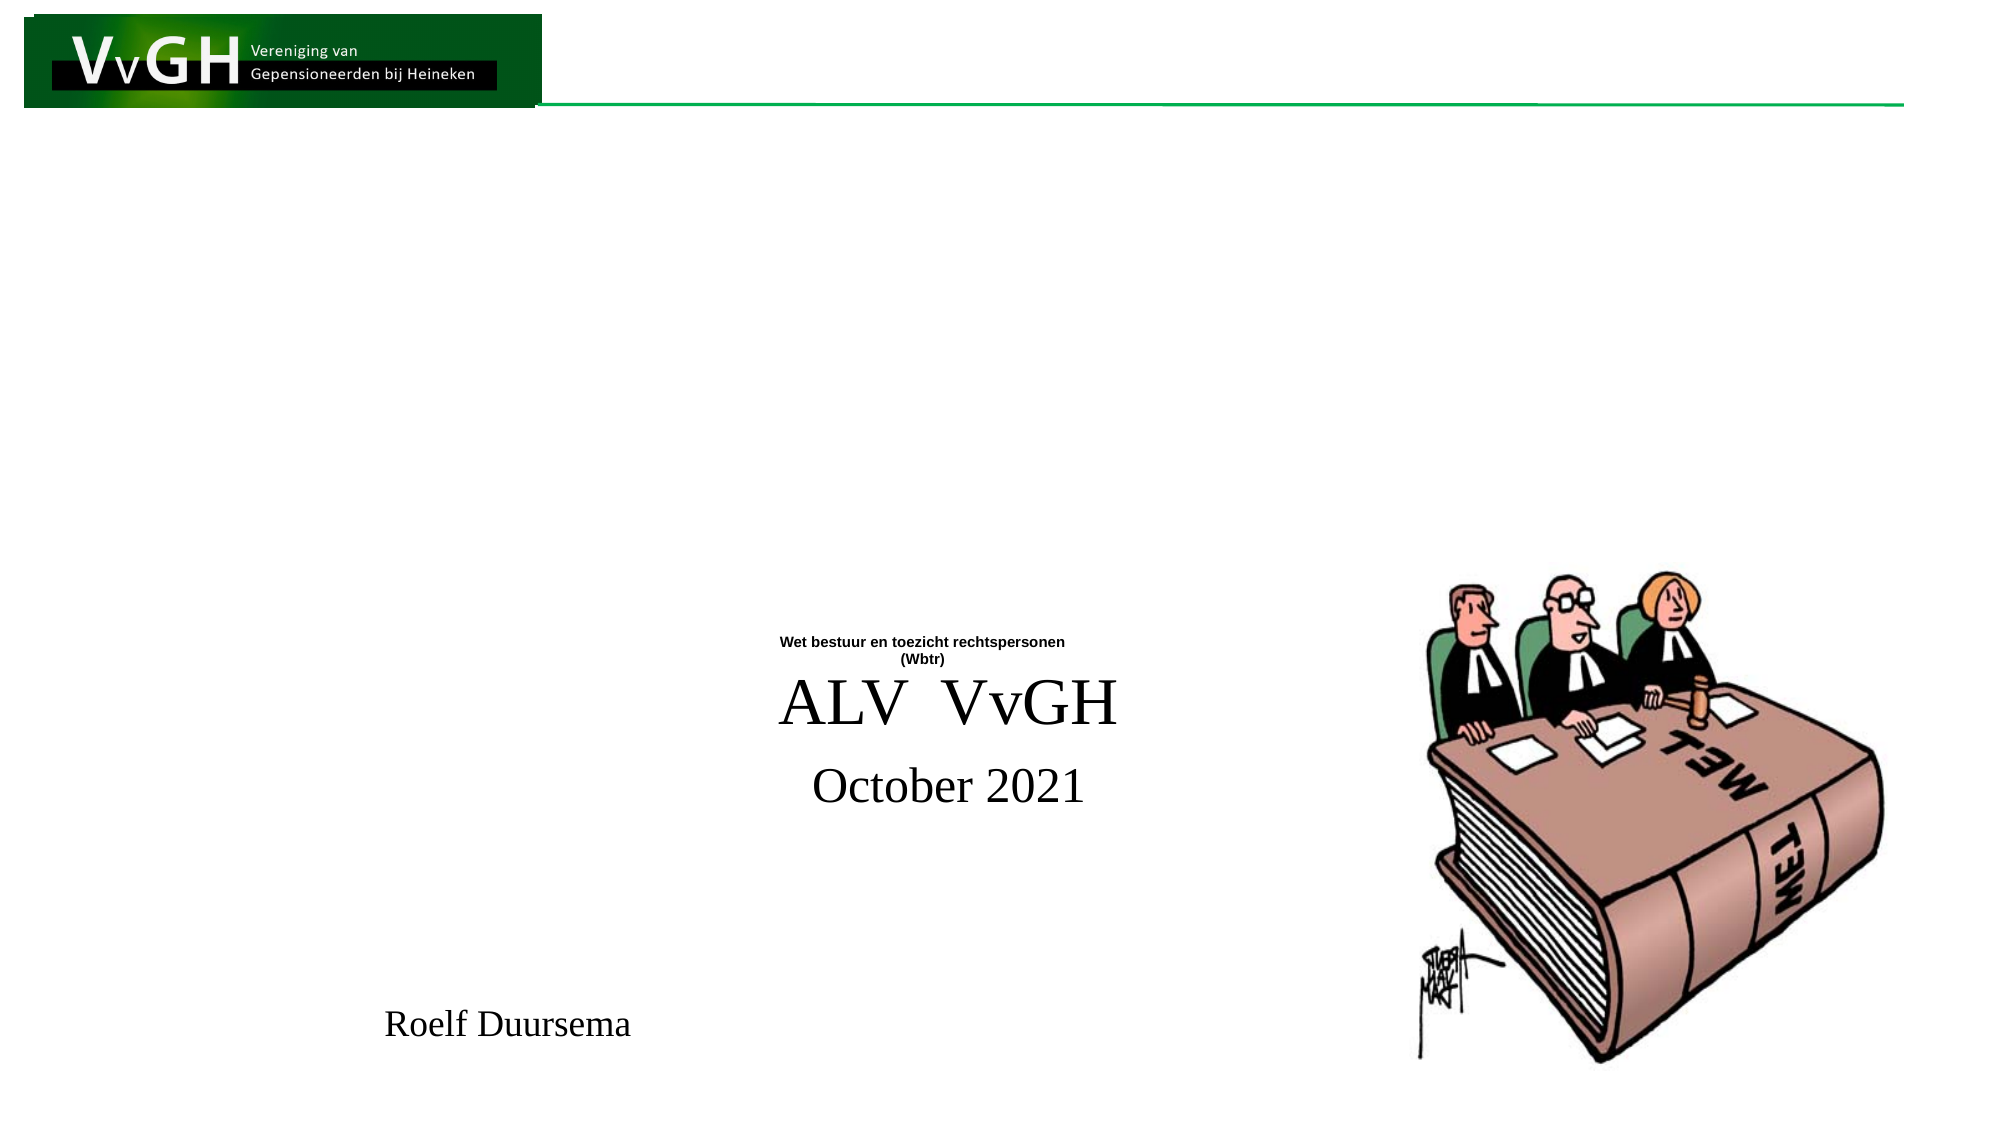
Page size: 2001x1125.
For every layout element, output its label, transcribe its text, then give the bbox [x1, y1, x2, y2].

subtitle ALV VvGH October 2021 [198, 659, 1366, 931]
picture [1366, 562, 1927, 1071]
picture [24, 14, 542, 108]
text_box Roelf Duursema [369, 991, 688, 1051]
title Wet bestuur en toezicht rechtspersonen (Wbtr) [172, 625, 1366, 693]
